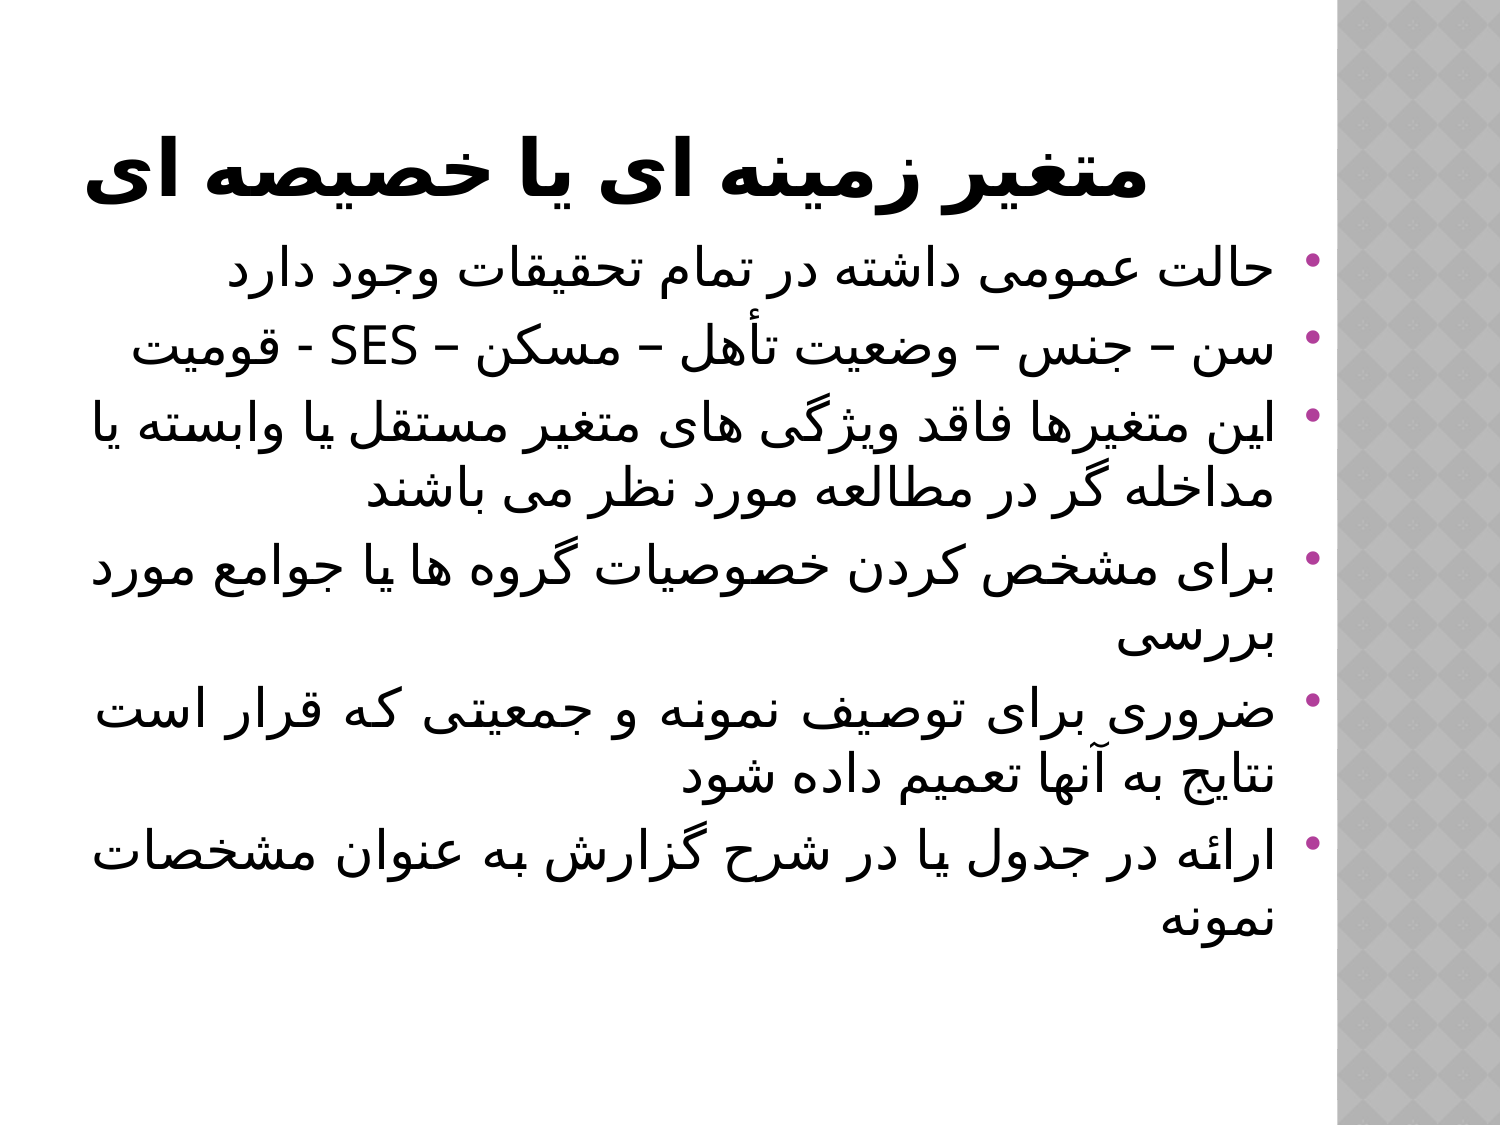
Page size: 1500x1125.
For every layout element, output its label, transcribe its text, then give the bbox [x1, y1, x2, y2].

list حالت عمومی داشته در تمام تحقیقات وجود دارد سن – جنس – وضعیت تأهل – مسکن – SES - قومیت این متغیرها فاقد ویژگی های متغیر مستقل یا وابسته یا مداخله گر در مطالعه مورد نظر می باشند برای مشخص کردن خصوصیات گروه ها یا جوامع مورد بررسی ضروری برای توصیف نمونه و جمعیتی که قرار است نتایج به آنها تعمیم داده شود ارائه در جدول یا در شرح گزارش به عنوان مشخصات نمونه [75, 224, 1338, 1005]
title متغیر زمینه ای یا خصیصه ای [75, 45, 1425, 213]
